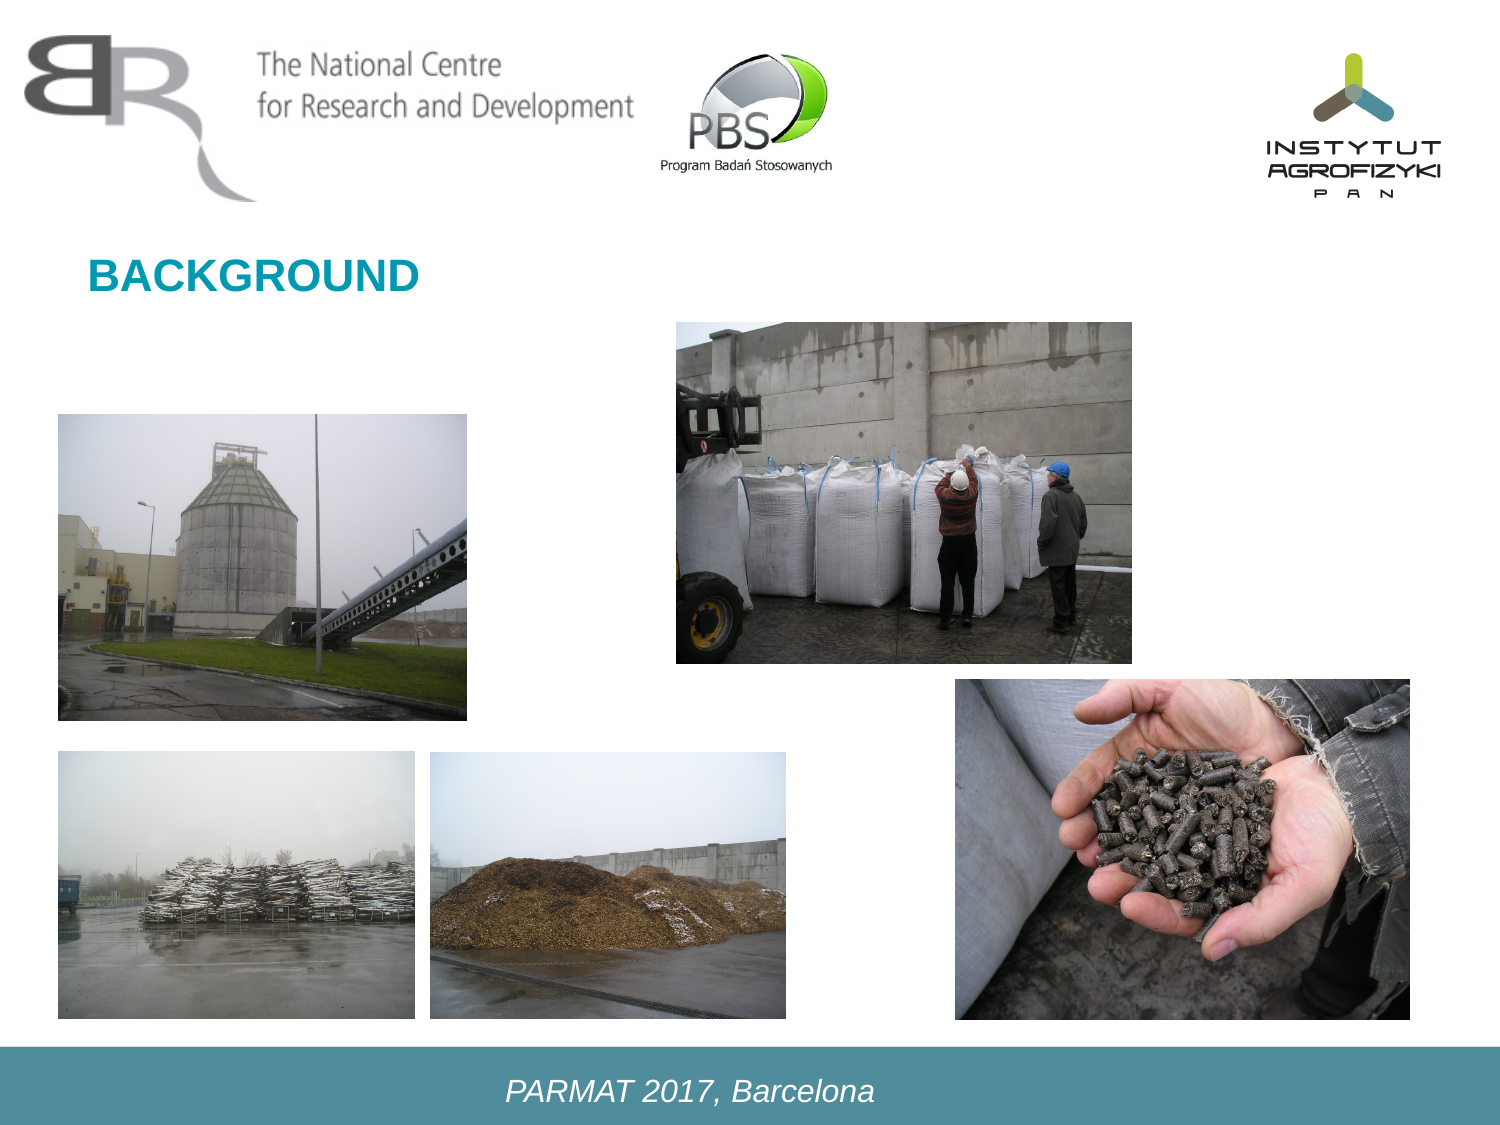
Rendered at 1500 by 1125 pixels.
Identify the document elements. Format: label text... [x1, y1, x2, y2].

text_box BACKGROUND [72, 231, 455, 315]
picture [0, 0, 1500, 1125]
text_box PARMAT 2017, Barcelona [490, 1063, 1081, 1118]
